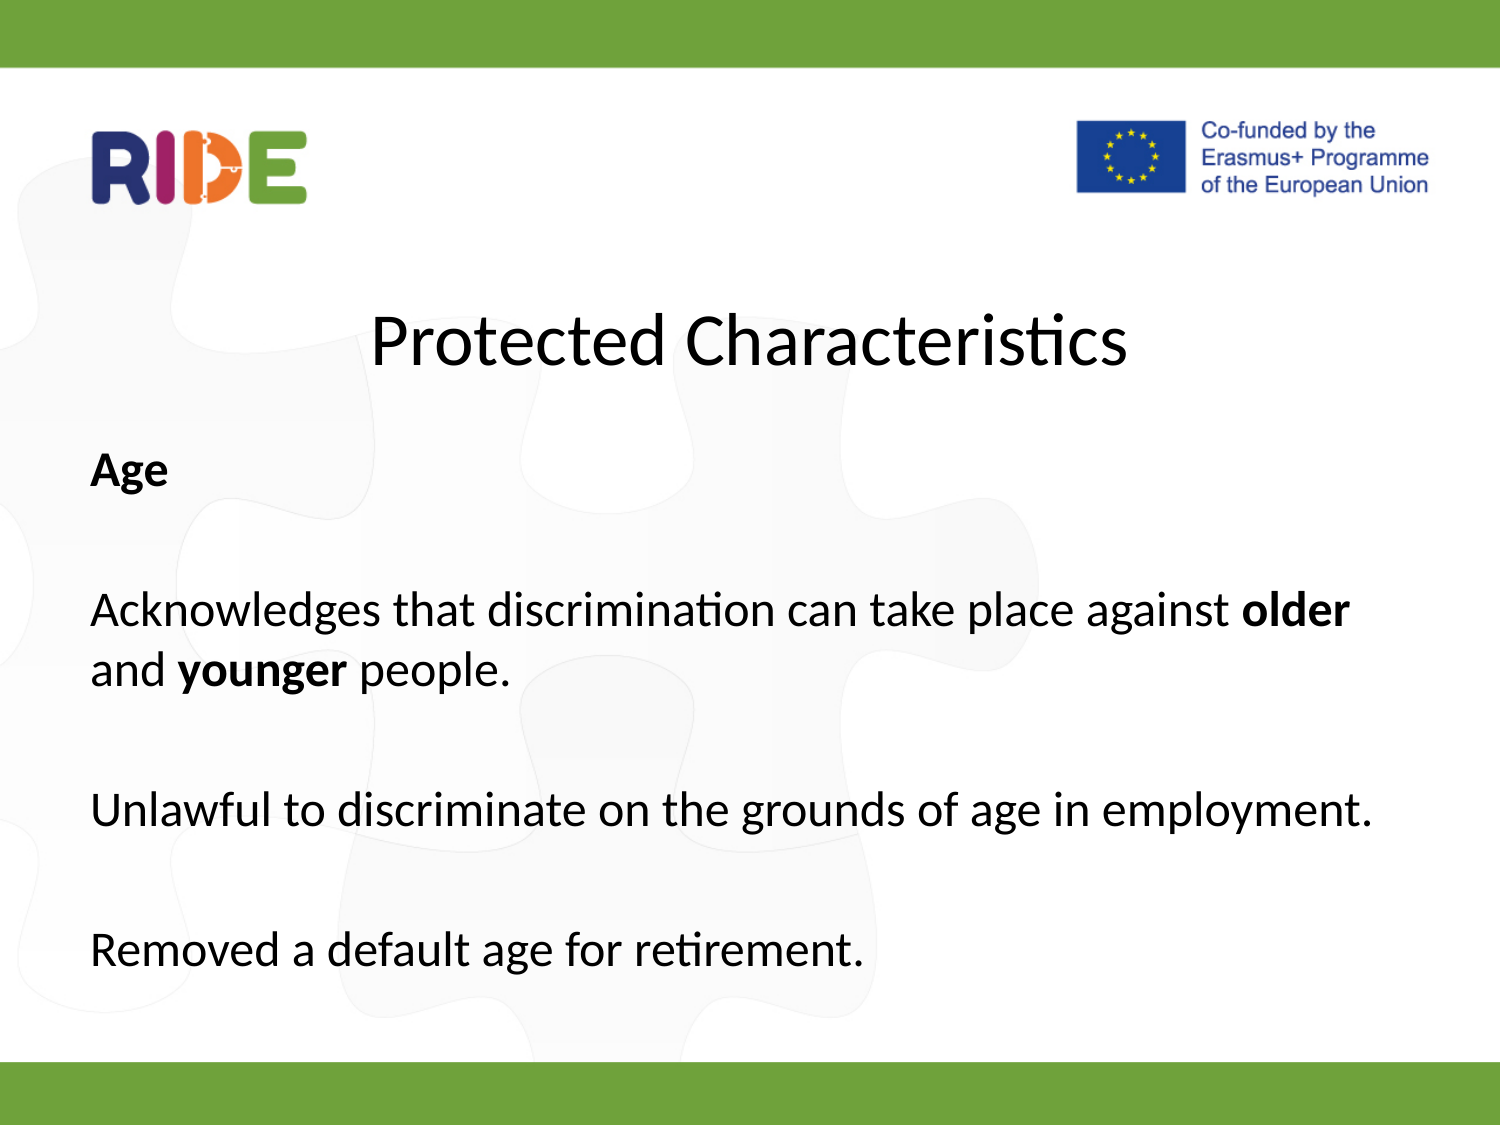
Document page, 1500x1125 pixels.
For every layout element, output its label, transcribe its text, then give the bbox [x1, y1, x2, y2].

list Age Acknowledges that discrimination can take place against older and younger people. Unlawful to discriminate on the grounds of age in employment. Removed a default age for retirement. [75, 428, 1425, 1067]
title Protected Characteristics [75, 241, 1425, 428]
picture [0, 0, 1500, 1125]
